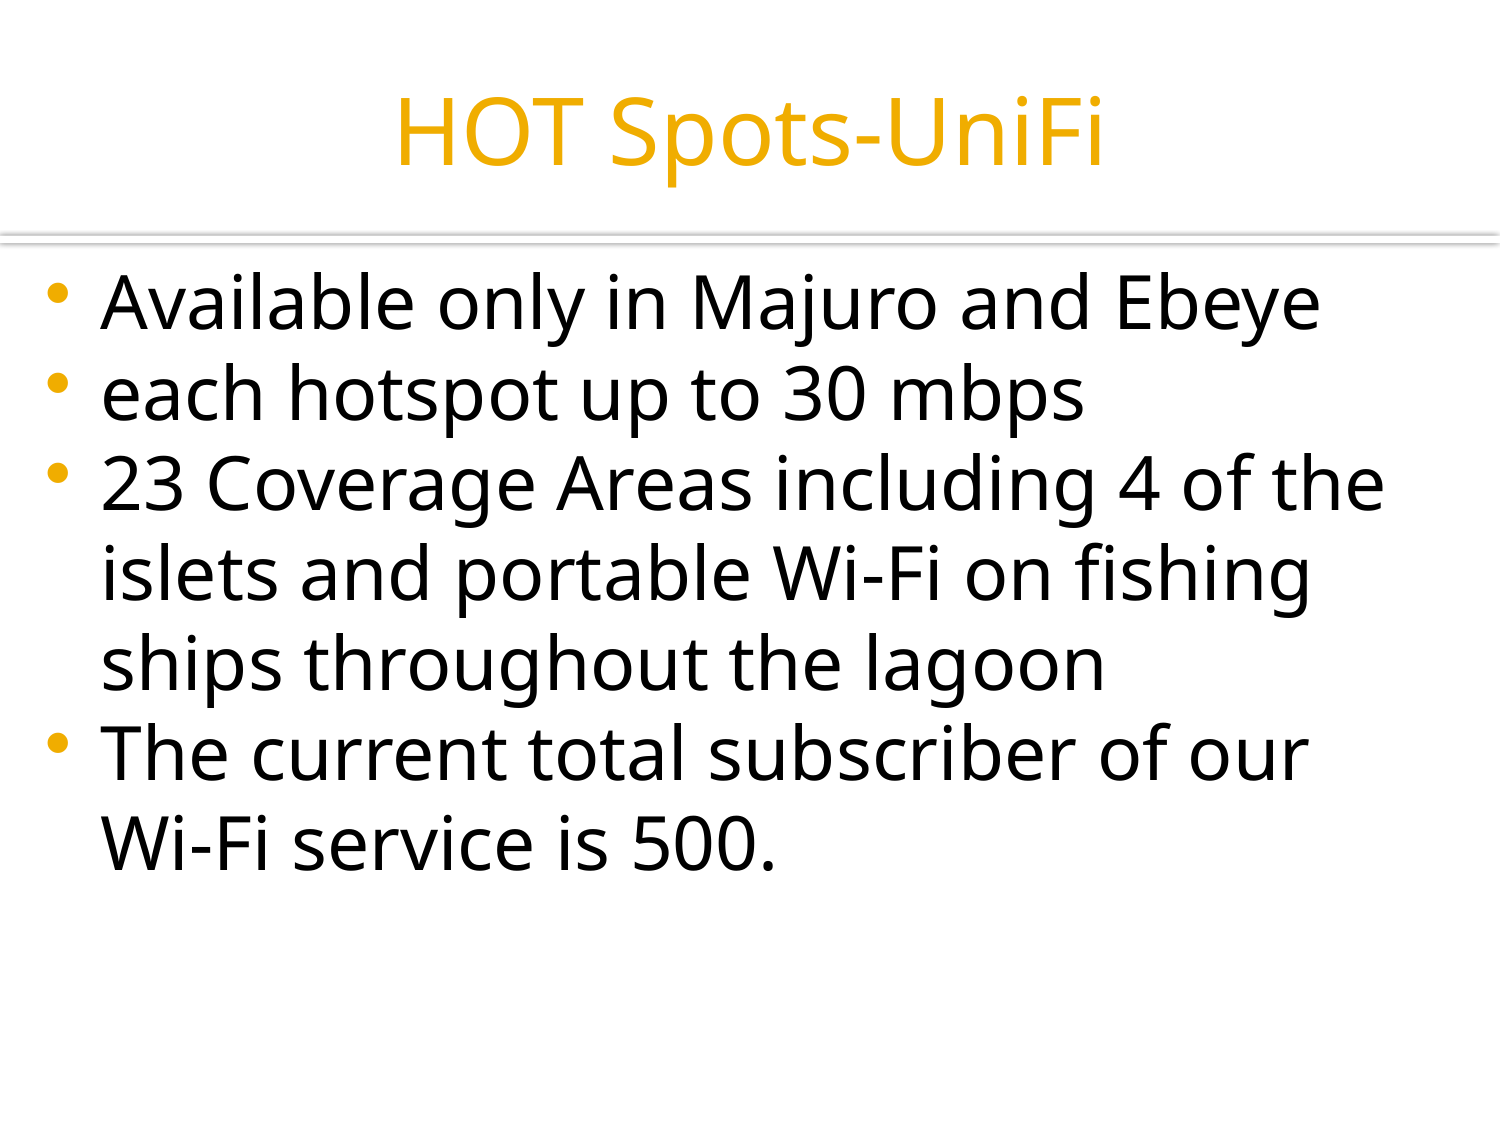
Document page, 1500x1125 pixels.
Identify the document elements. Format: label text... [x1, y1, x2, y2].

title HOT Spots-UniFi [74, 24, 1426, 232]
list Available only in Majuro and Ebeye each hotspot up to 30 mbps 23 Coverage Areas including 4 of the islets and portable Wi-Fi on fishing ships throughout the lagoon The current total subscriber of our Wi-Fi service is 500. [20, 247, 1432, 1088]
